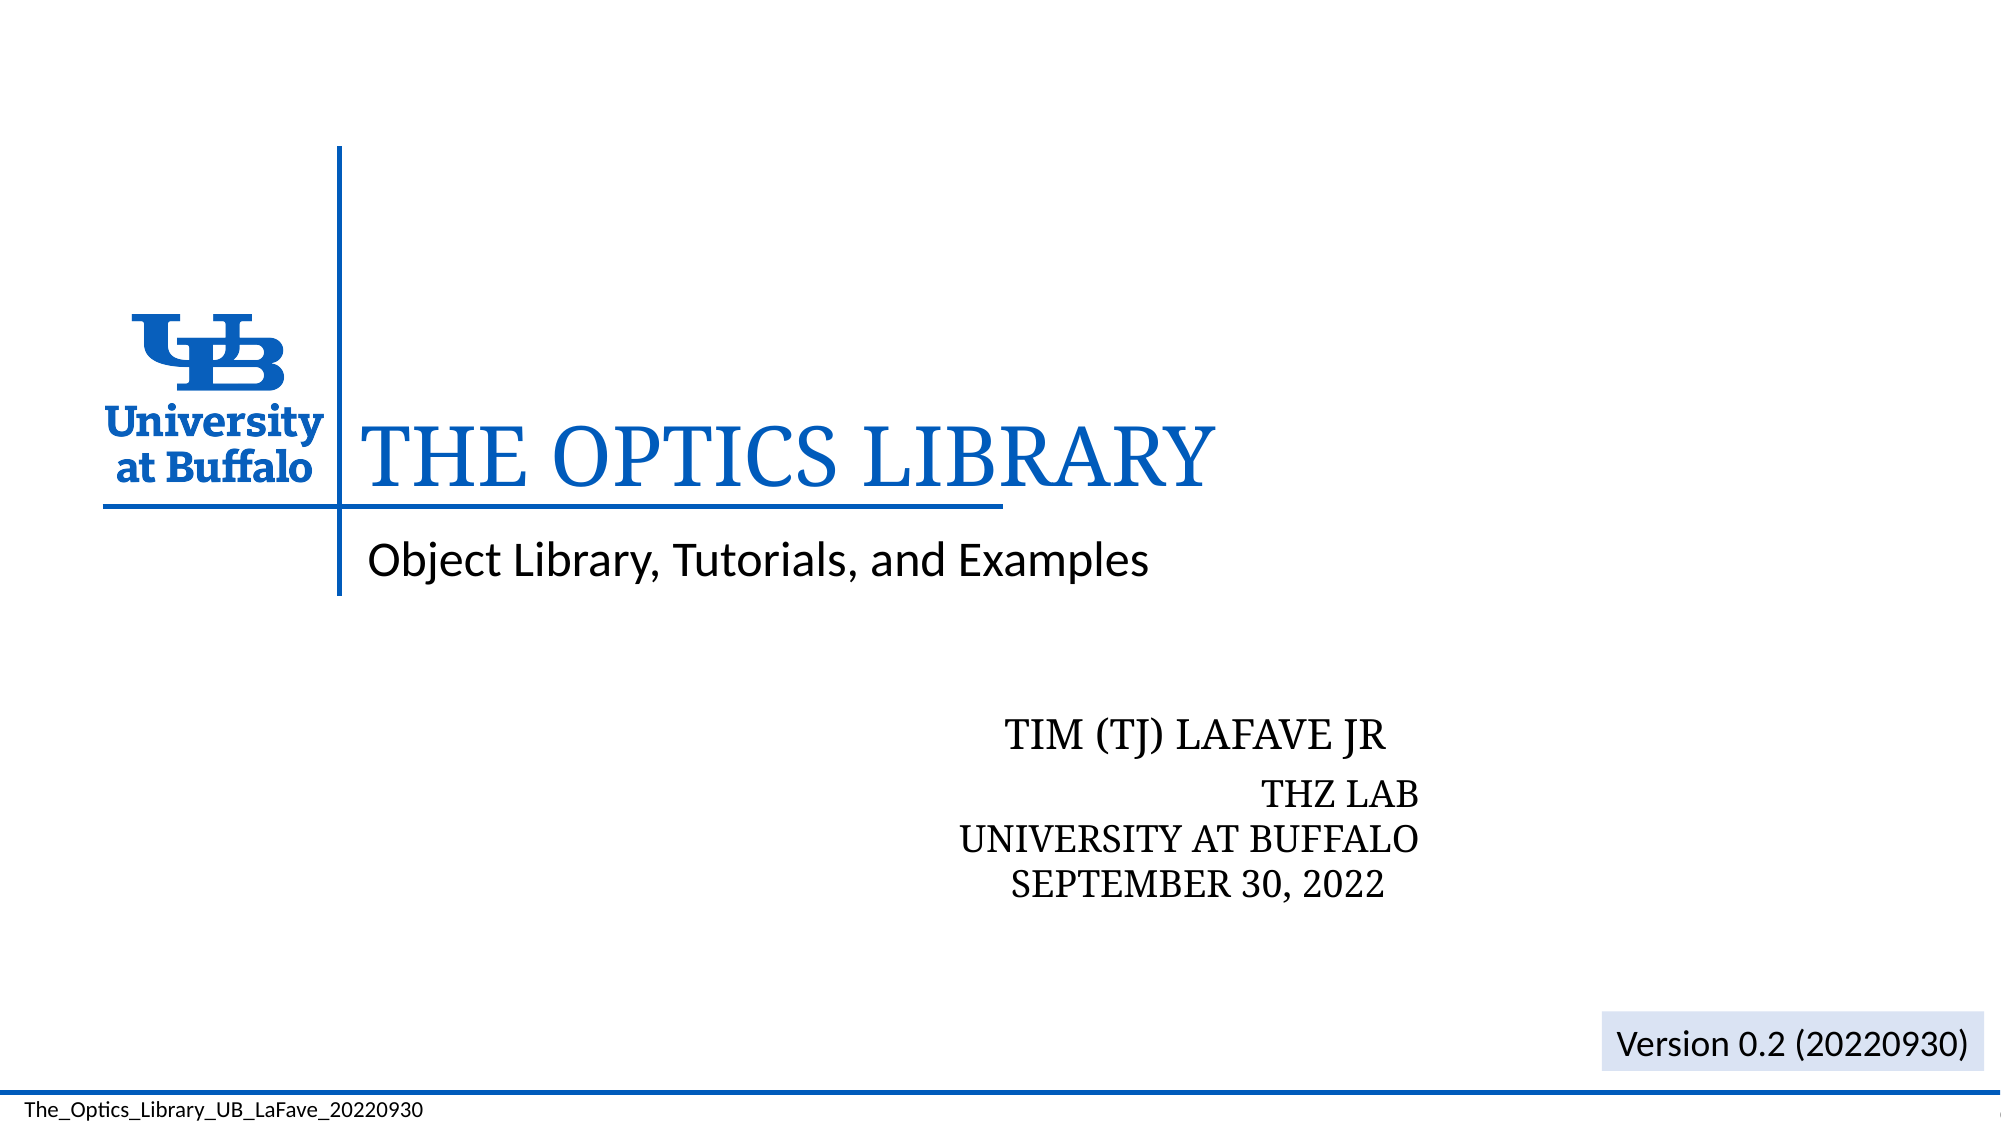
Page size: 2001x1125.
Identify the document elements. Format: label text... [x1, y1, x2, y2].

text_box Version 0.2 (20220930) [1601, 1011, 1985, 1071]
list Object Library, Tutorials, and Examples [352, 526, 1951, 598]
list September 30, 2022 [744, 858, 1401, 906]
picture [105, 314, 324, 483]
list Tim (TJ) LaFave Jr [392, 627, 1401, 766]
list The Optics Library [345, 407, 1959, 501]
list The_Optics_Library_UB_LaFave_20220930 [9, 1090, 780, 1125]
